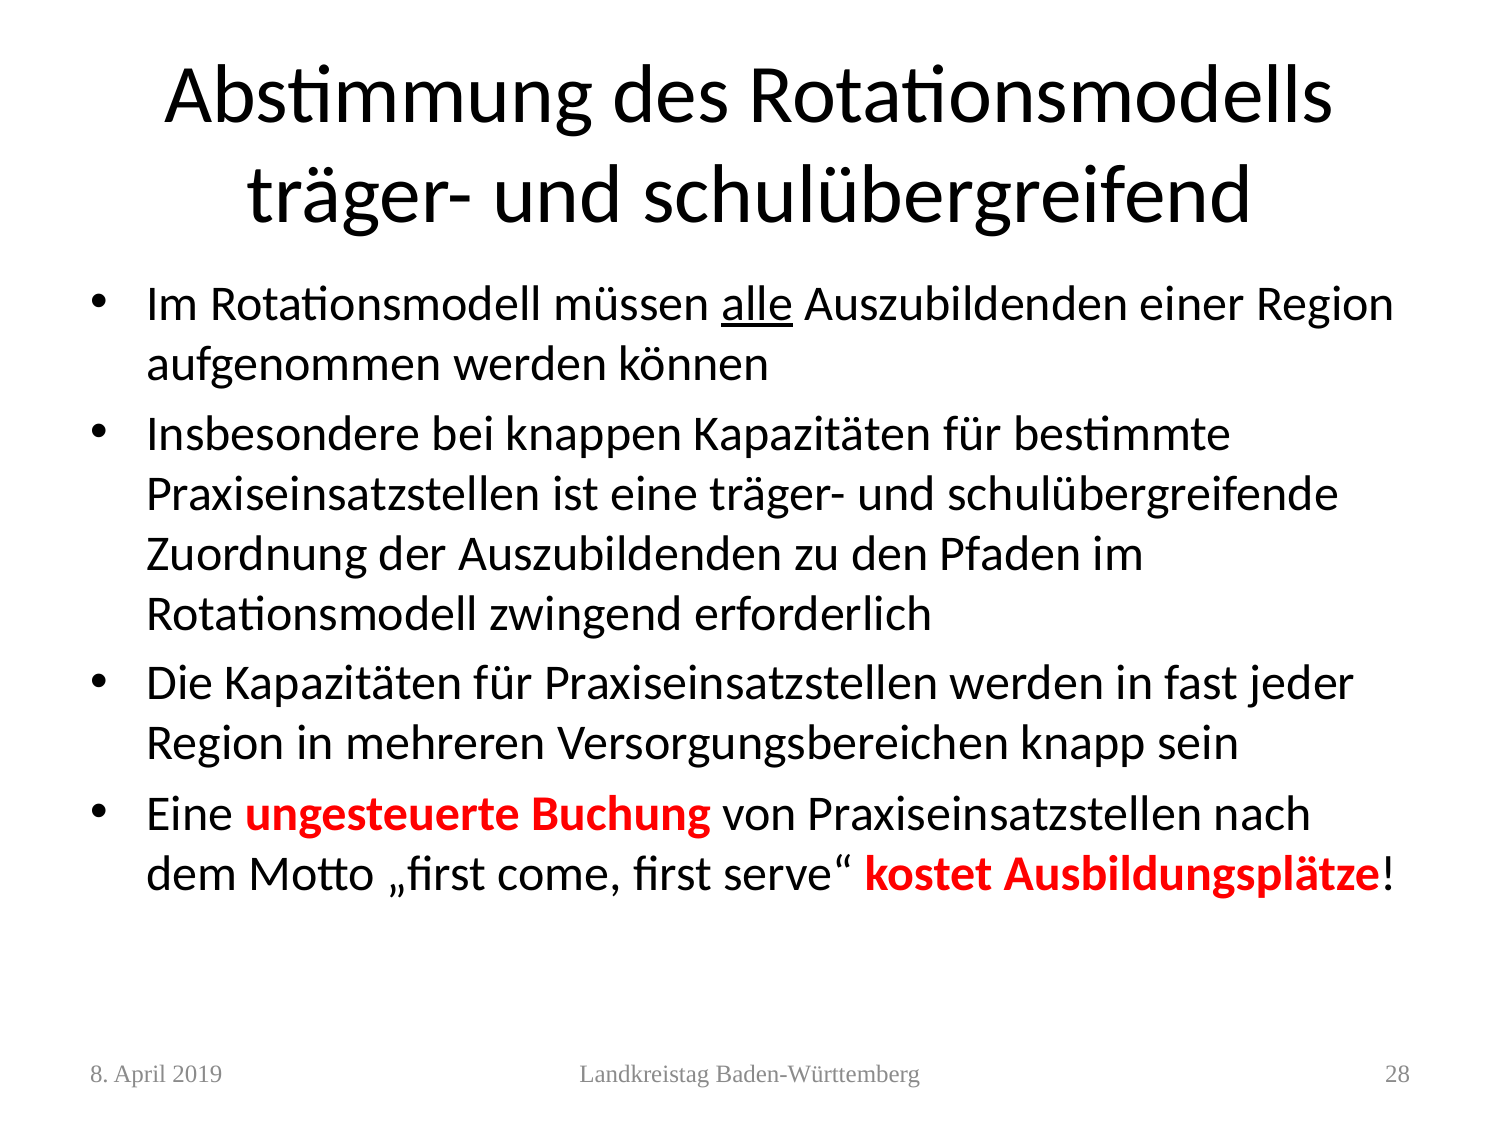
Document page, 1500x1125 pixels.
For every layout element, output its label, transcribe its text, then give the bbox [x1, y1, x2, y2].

slide_number 28 [1074, 1042, 1425, 1103]
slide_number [75, 1042, 425, 1103]
title Abstimmung des Rotationsmodells träger- und schulübergreifend [75, 45, 1425, 233]
list Im Rotationsmodell müssen alle Auszubildenden einer Region aufgenommen werden können Insbesondere bei knappen Kapazitäten für bestimmte Praxiseinsatzstellen ist eine träger- und schulübergreifende Zuordnung der Auszubildenden zu den Pfaden im Rotationsmodell zwingend erforderlich Die Kapazitäten für Praxiseinsatzstellen werden in fast jeder Region in mehreren Versorgungsbereichen knapp sein Eine ungesteuerte Buchung von Praxiseinsatzstellen nach dem Motto „first come, first serve“ kostet Ausbildungsplätze! [75, 262, 1425, 1005]
footer Landkreistag Baden-Württemberg [512, 1042, 988, 1103]
